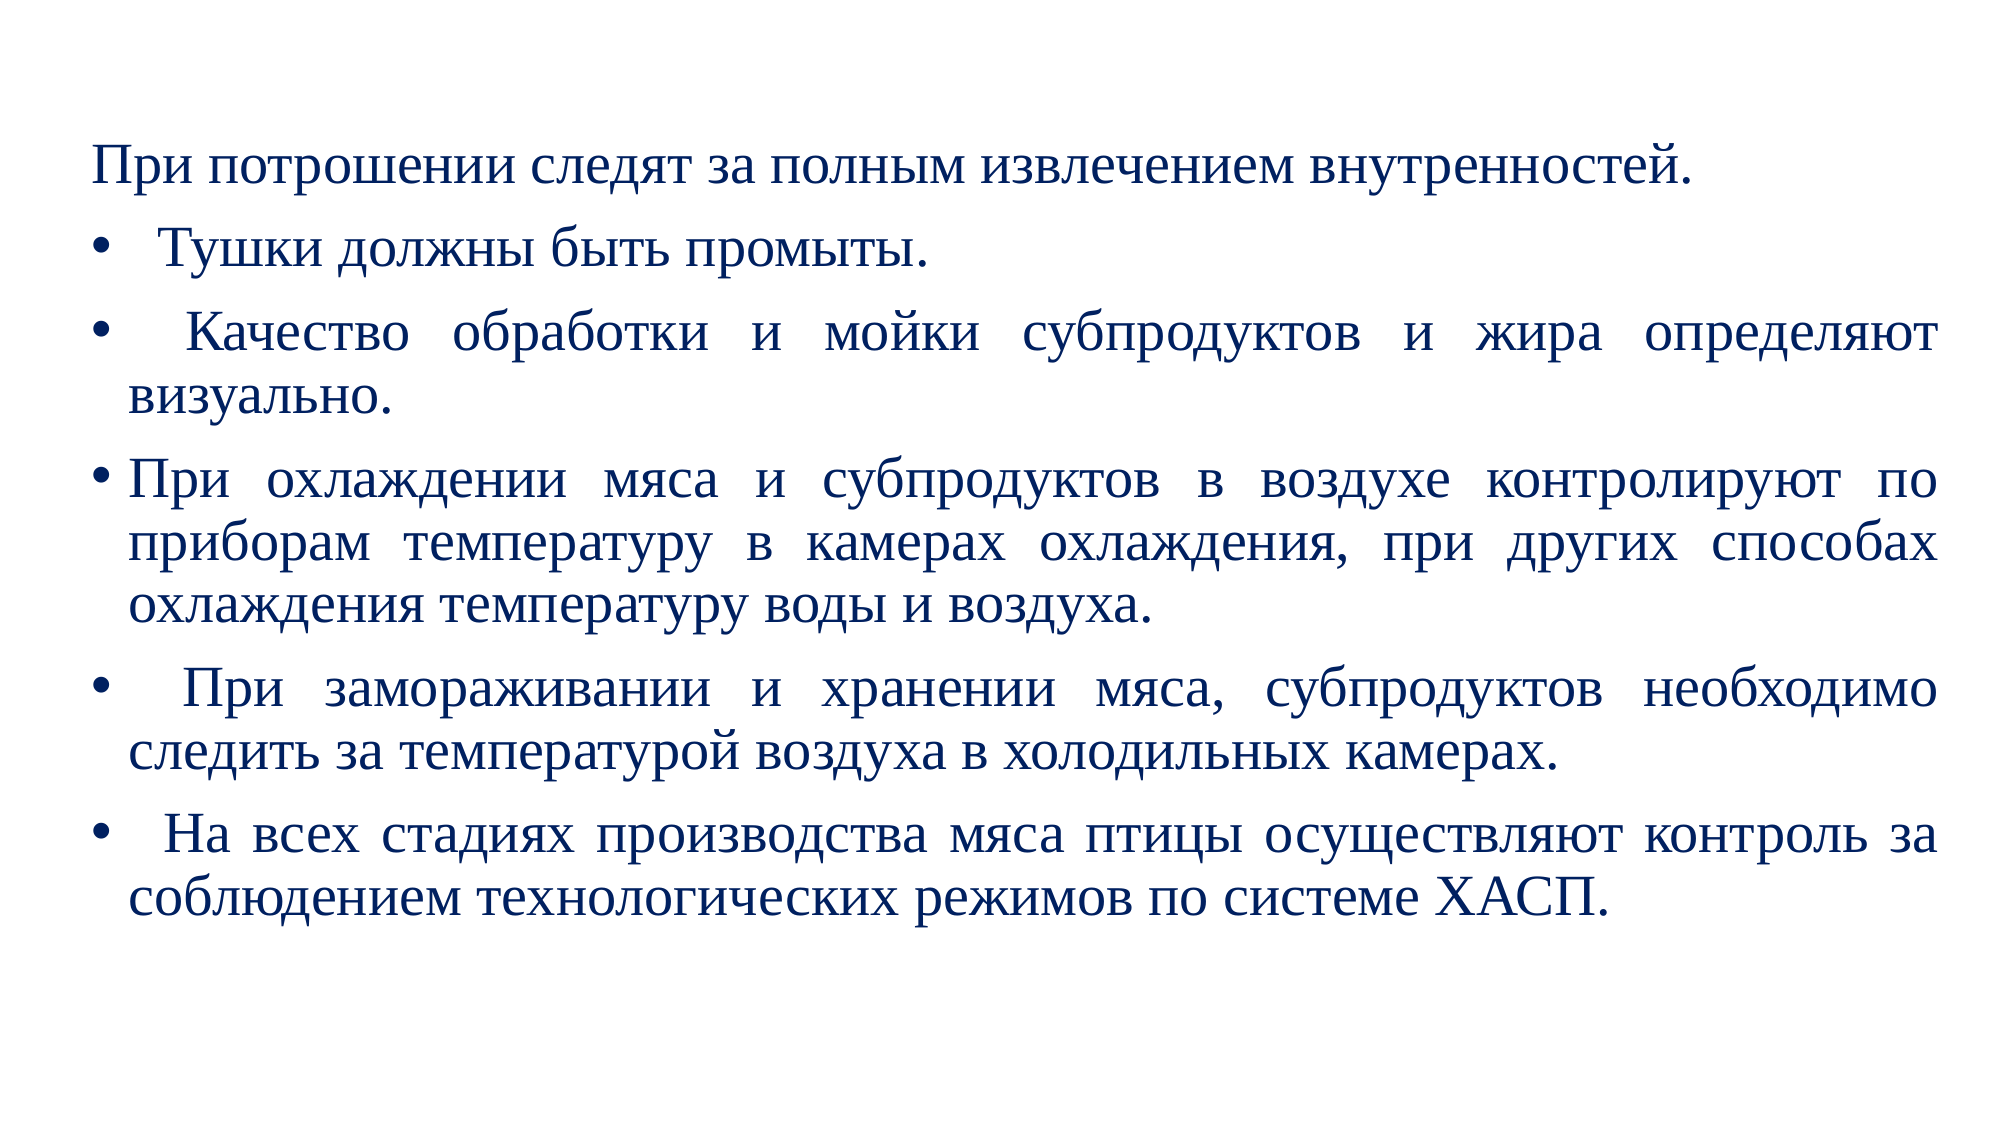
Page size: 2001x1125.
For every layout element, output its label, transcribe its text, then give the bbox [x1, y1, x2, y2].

list При потрошении следят за полным извлечением внутренностей. Тушки должны быть промыты. Качество обработки и мойки субпродуктов и жира определяют визуально. При охлаждении мяса и субпродуктов в воздухе контролируют по приборам температуру в камерах охлаждения, при других способах охлаждения температуру воды и воздуха. При замораживании и хранении мяса, субпродуктов необходимо следить за температурой воздуха в холодильных камерах. На всех стадиях производства мяса птицы осуществляют контроль за соблюдением технологических режимов по системе ХАСП. [76, 125, 1955, 1005]
